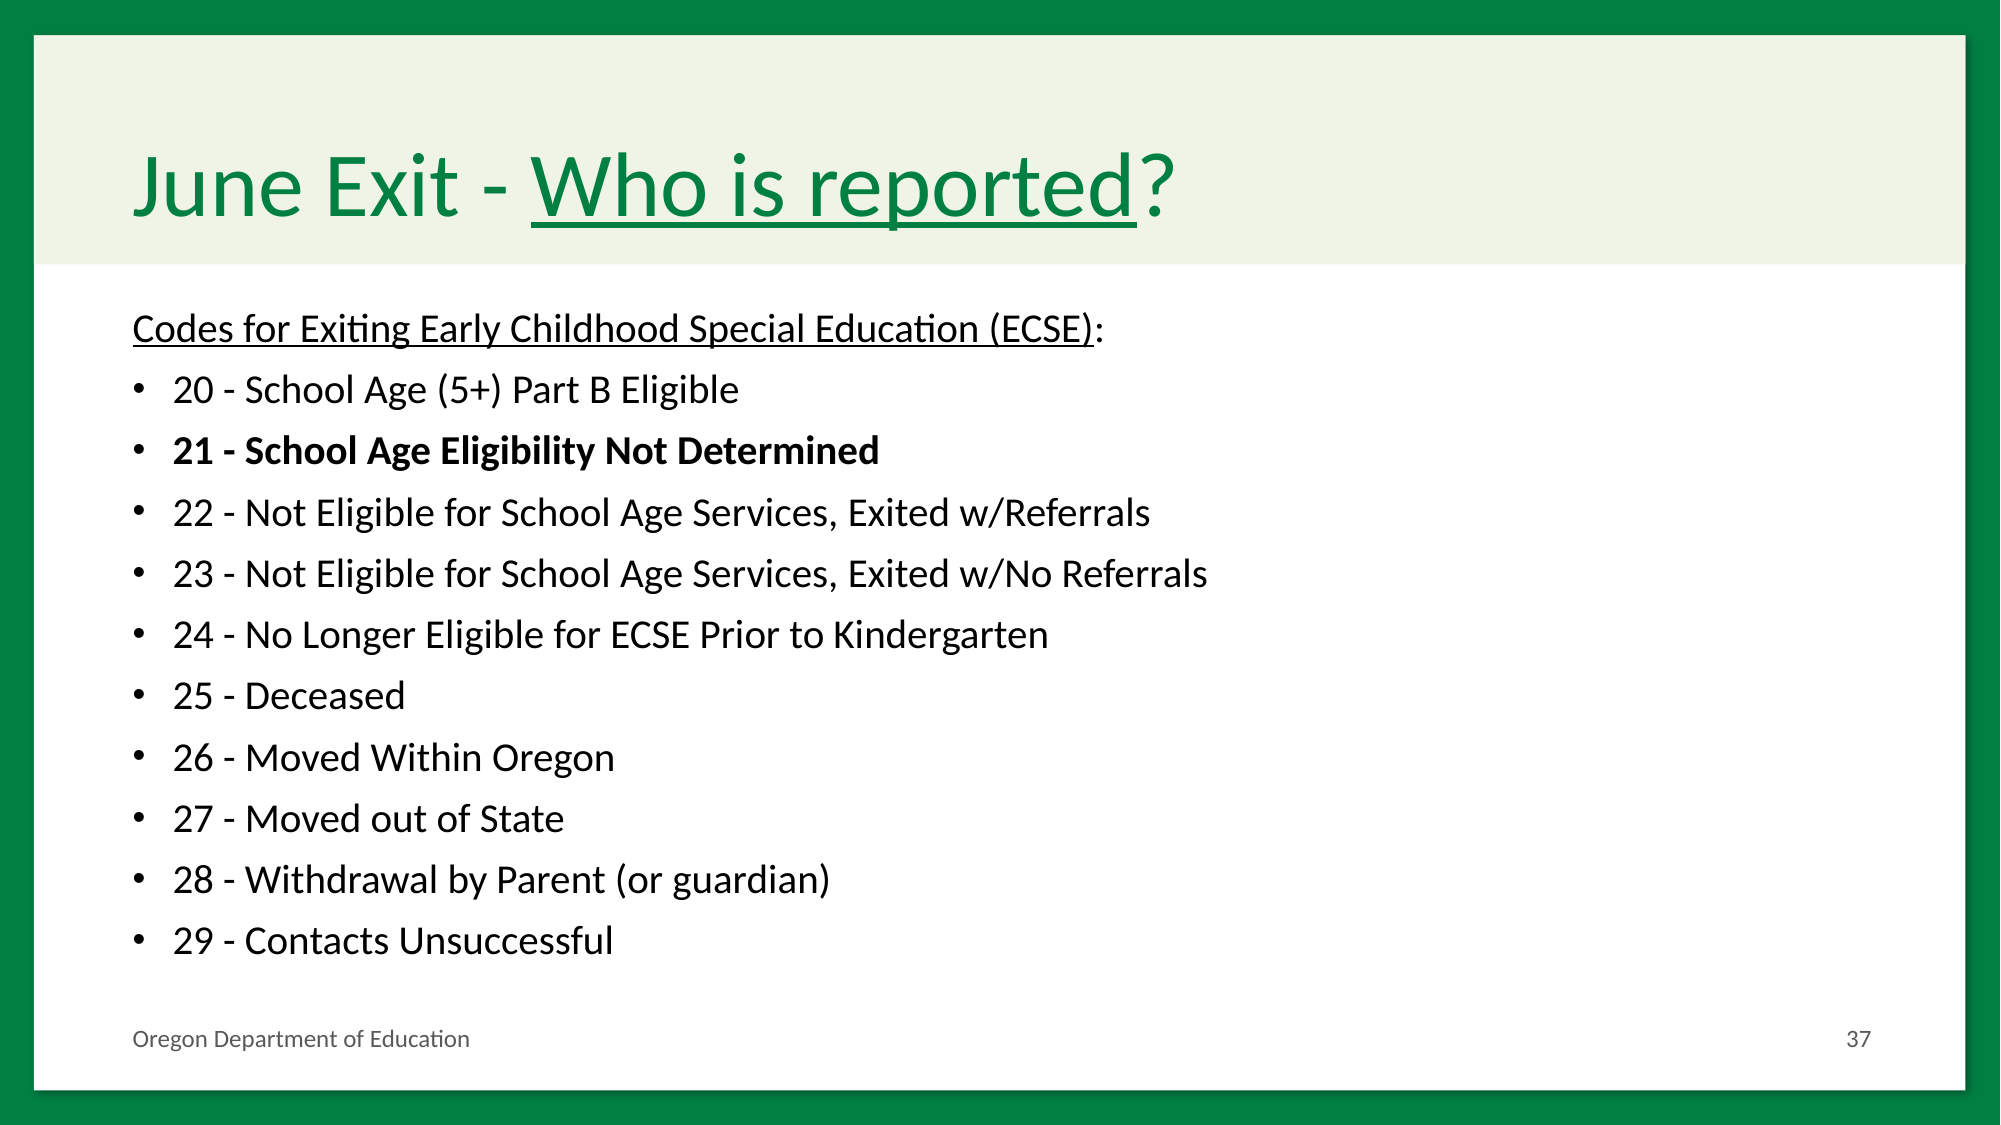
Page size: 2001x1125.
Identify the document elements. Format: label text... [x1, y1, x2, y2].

footer Oregon Department of Education [117, 1007, 588, 1068]
title June Exit - Who is reported? [117, 75, 1887, 244]
list Codes for Exiting Early Childhood Special Education (ECSE): 20 - School Age (5+) Part B Eligible 21 - School Age Eligibility Not Determined 22 - Not Eligible for School Age Services, Exited w/Referrals 23 - Not Eligible for School Age Services, Exited w/No Referrals 24 - No Longer Eligible for ECSE Prior to Kindergarten 25 - Deceased 26 - Moved Within Oregon 27 - Moved out of State 28 - Withdrawal by Parent (or guardian) 29 - Contacts Unsuccessful [117, 299, 1887, 974]
slide_number 37 [1412, 1007, 1887, 1068]
